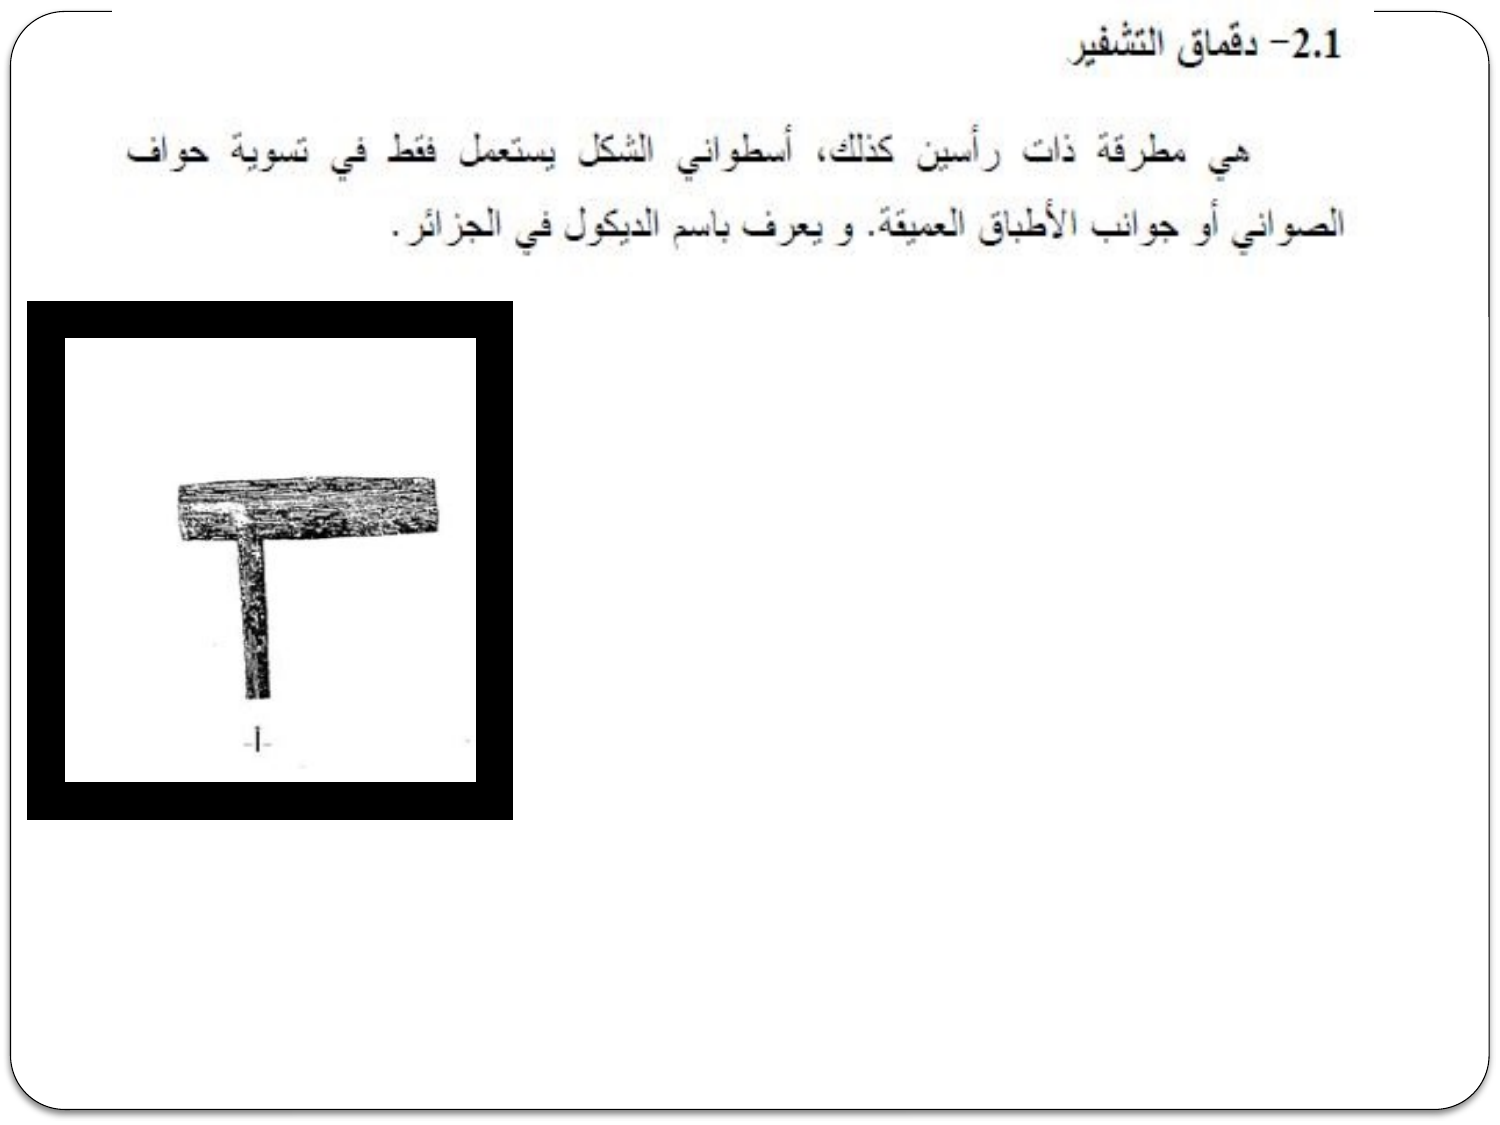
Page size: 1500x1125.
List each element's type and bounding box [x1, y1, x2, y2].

picture [64, 337, 477, 783]
list [111, 0, 1375, 296]
